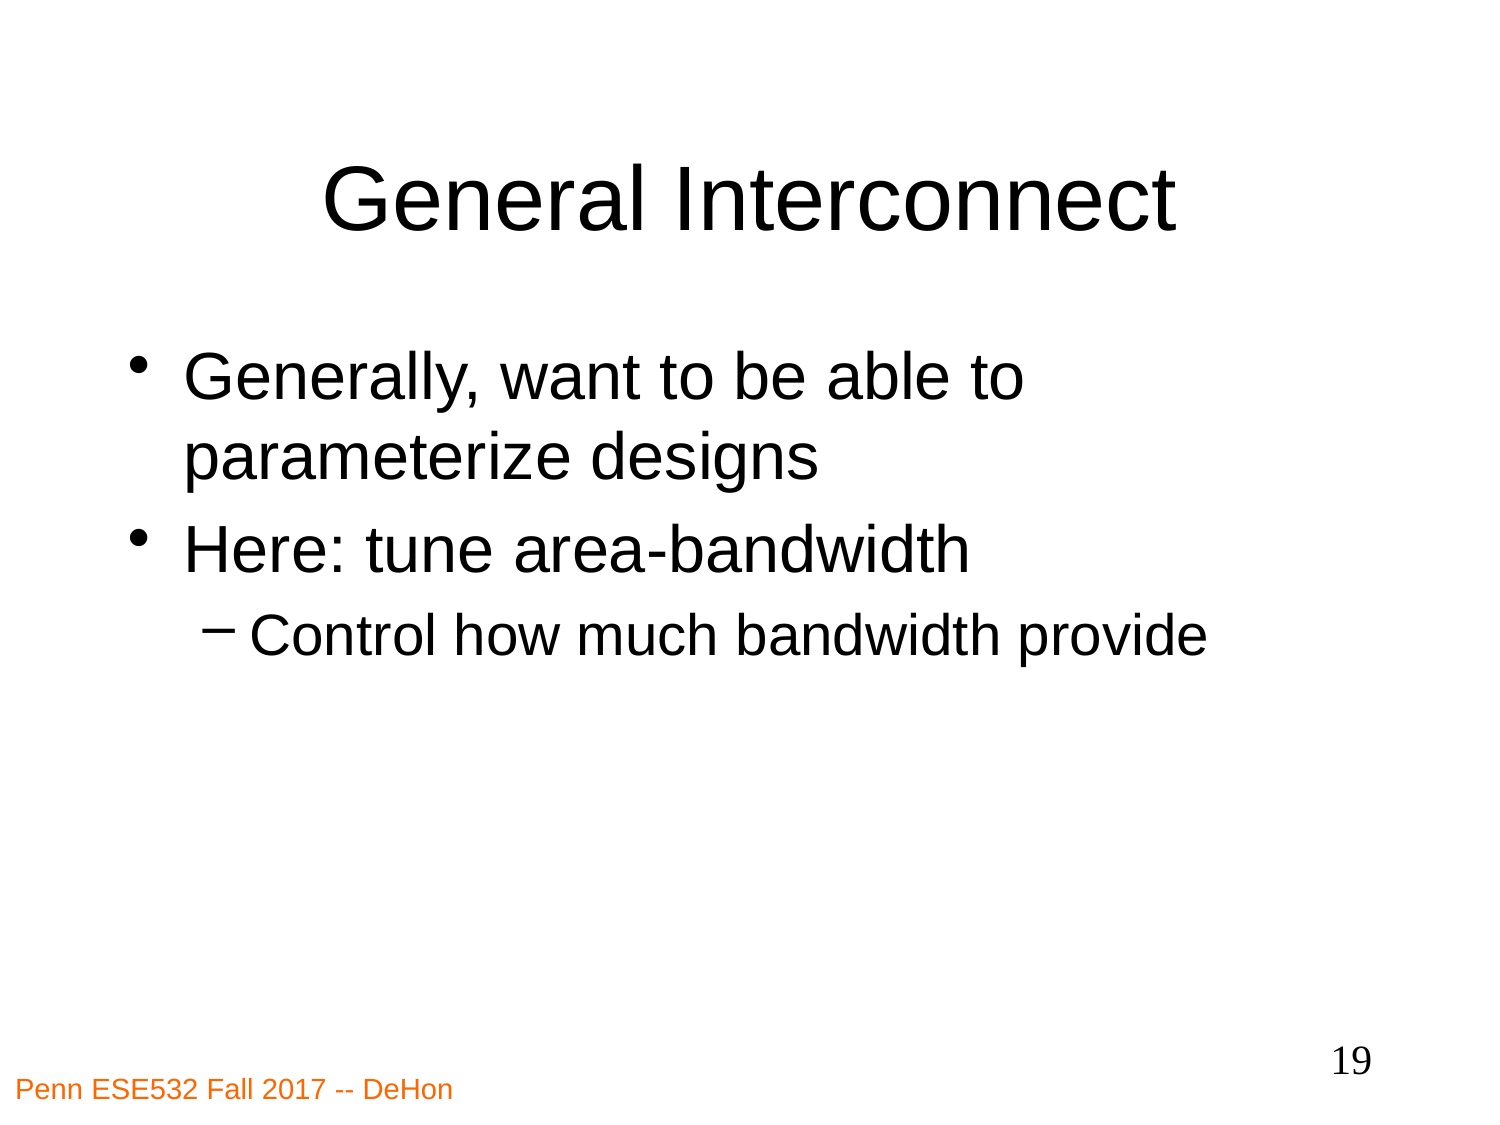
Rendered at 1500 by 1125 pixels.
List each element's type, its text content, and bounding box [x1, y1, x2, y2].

slide_number 19 [1074, 1024, 1388, 1101]
list Generally, want to be able to parameterize designs Here: tune area-bandwidth Control how much bandwidth provide [112, 324, 1388, 1001]
slide_number Penn ESE532 Fall 2017 -- DeHon [0, 1062, 688, 1125]
title General Interconnect [112, 99, 1388, 288]
